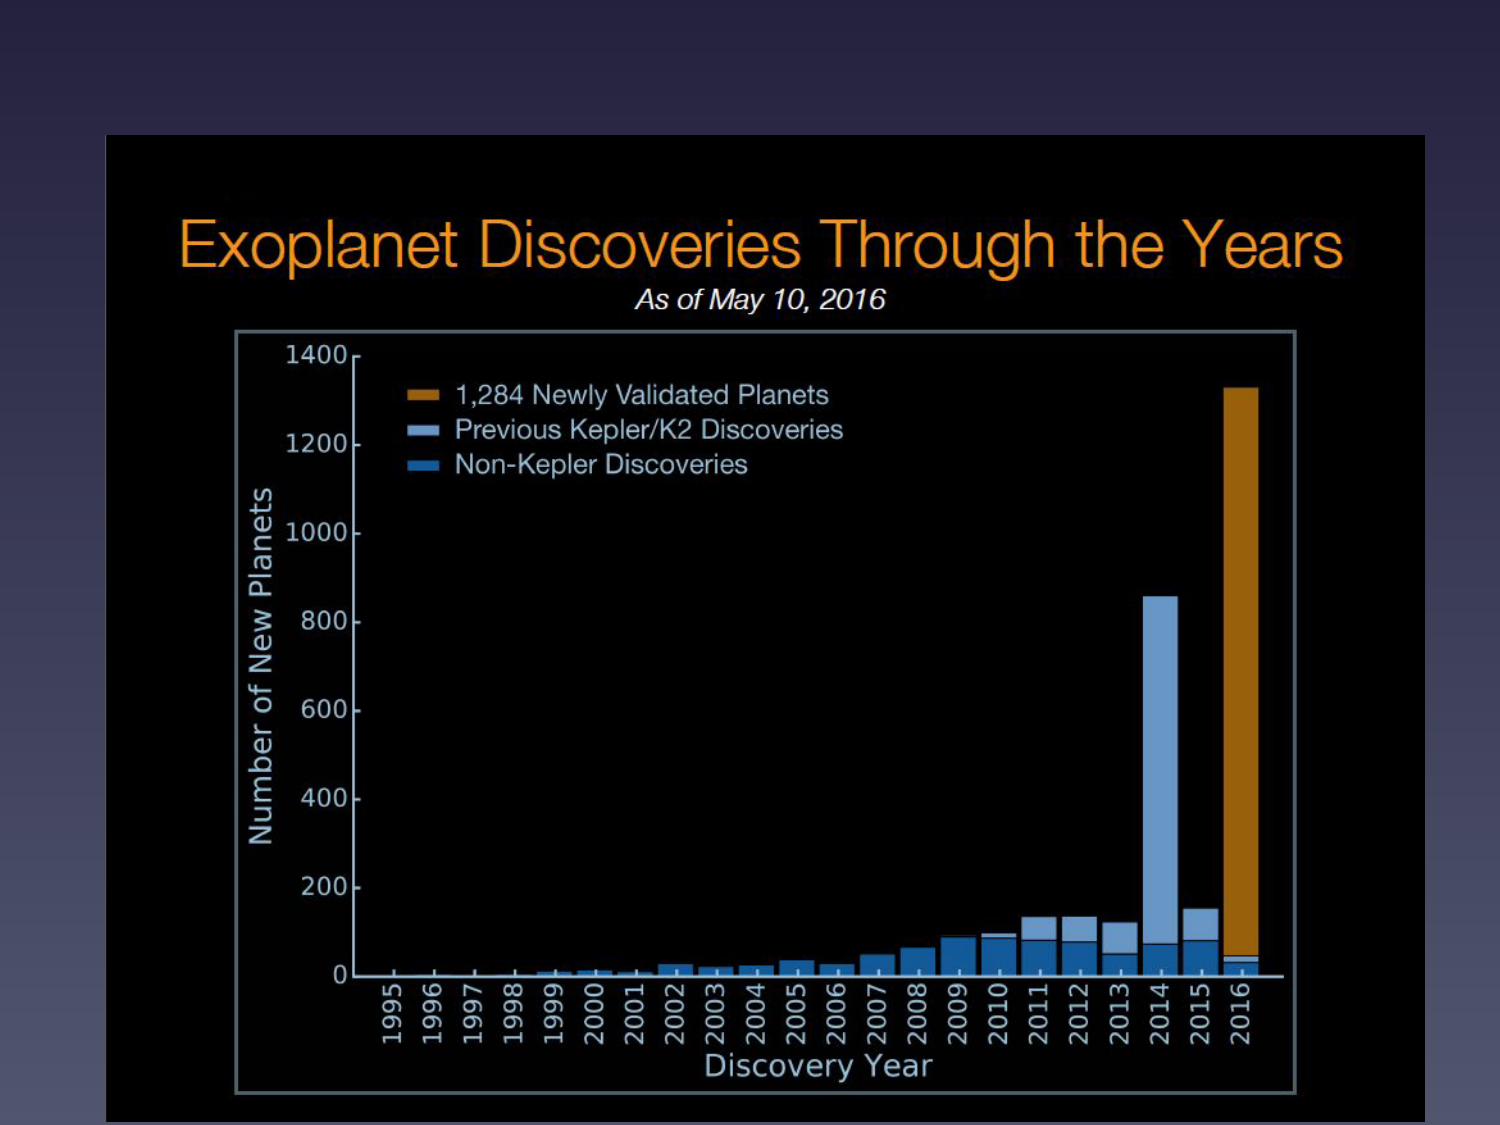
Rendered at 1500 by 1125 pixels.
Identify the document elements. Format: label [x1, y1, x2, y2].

picture [105, 134, 1426, 1122]
